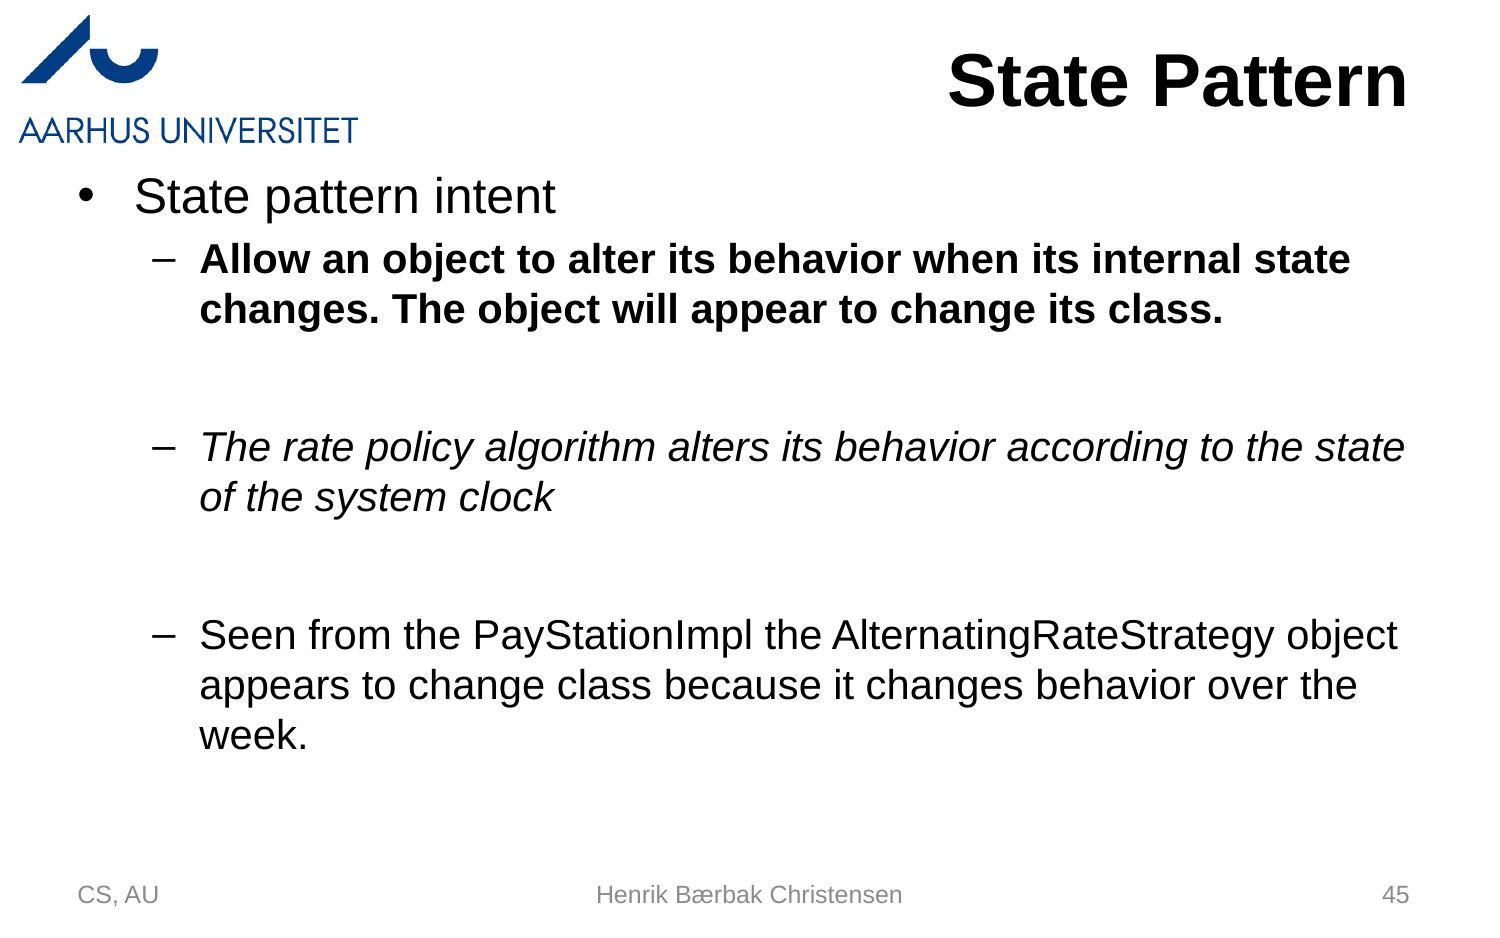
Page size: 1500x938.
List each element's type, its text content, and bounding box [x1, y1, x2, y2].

title State Pattern [75, 27, 1425, 125]
footer Henrik Bærbak Christensen [512, 868, 988, 919]
slide_number 45 [1074, 868, 1425, 919]
slide_number CS, AU [62, 868, 413, 919]
picture [14, 9, 358, 146]
list State pattern intent Allow an object to alter its behavior when its internal state changes. The object will appear to change its class. The rate policy algorithm alters its behavior according to the state of the system clock Seen from the PayStationImpl the AlternatingRateStrategy object appears to change class because it changes behavior over the week. [62, 156, 1425, 865]
